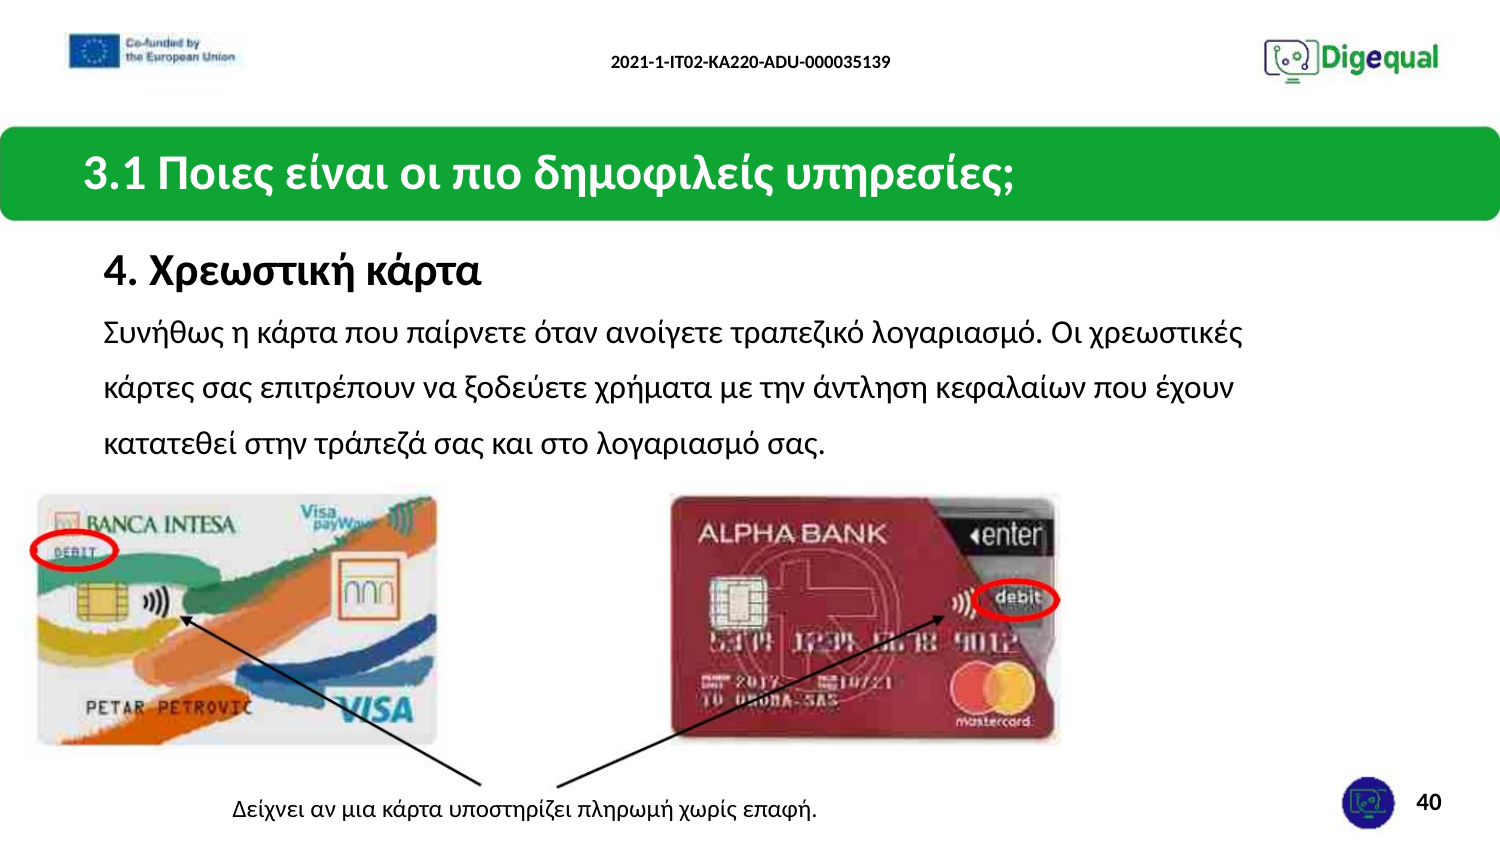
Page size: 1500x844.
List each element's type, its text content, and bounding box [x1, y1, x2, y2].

text_box [0, 0, 1500, 844]
text_box Δείχνει αν μια κάρτα υποστηρίζει πληρωμή χωρίς επαφή. [232, 797, 825, 823]
text_box 40 [1416, 790, 1467, 816]
text_box 4. Χρεωστική κάρτα [103, 248, 668, 295]
text_box Συνήθως η κάρτα που παίρνετε όταν ανοίγετε τραπεζικό λογαριασμό. Οι χρεωστικές κάρτες σας επιτρέπουν να ξοδεύετε χρήματα με την άντληση κεφαλαίων που έχουν κατατεθεί στην τράπεζά σας και στο λογαριασμό σας. [103, 303, 1298, 461]
text_box 2021-1-IT02-KA220-ADU-000035139 [610, 53, 917, 73]
text_box 3.1 Ποιες είναι οι πιο δημοφιλείς υπηρεσίες; [82, 149, 1270, 200]
